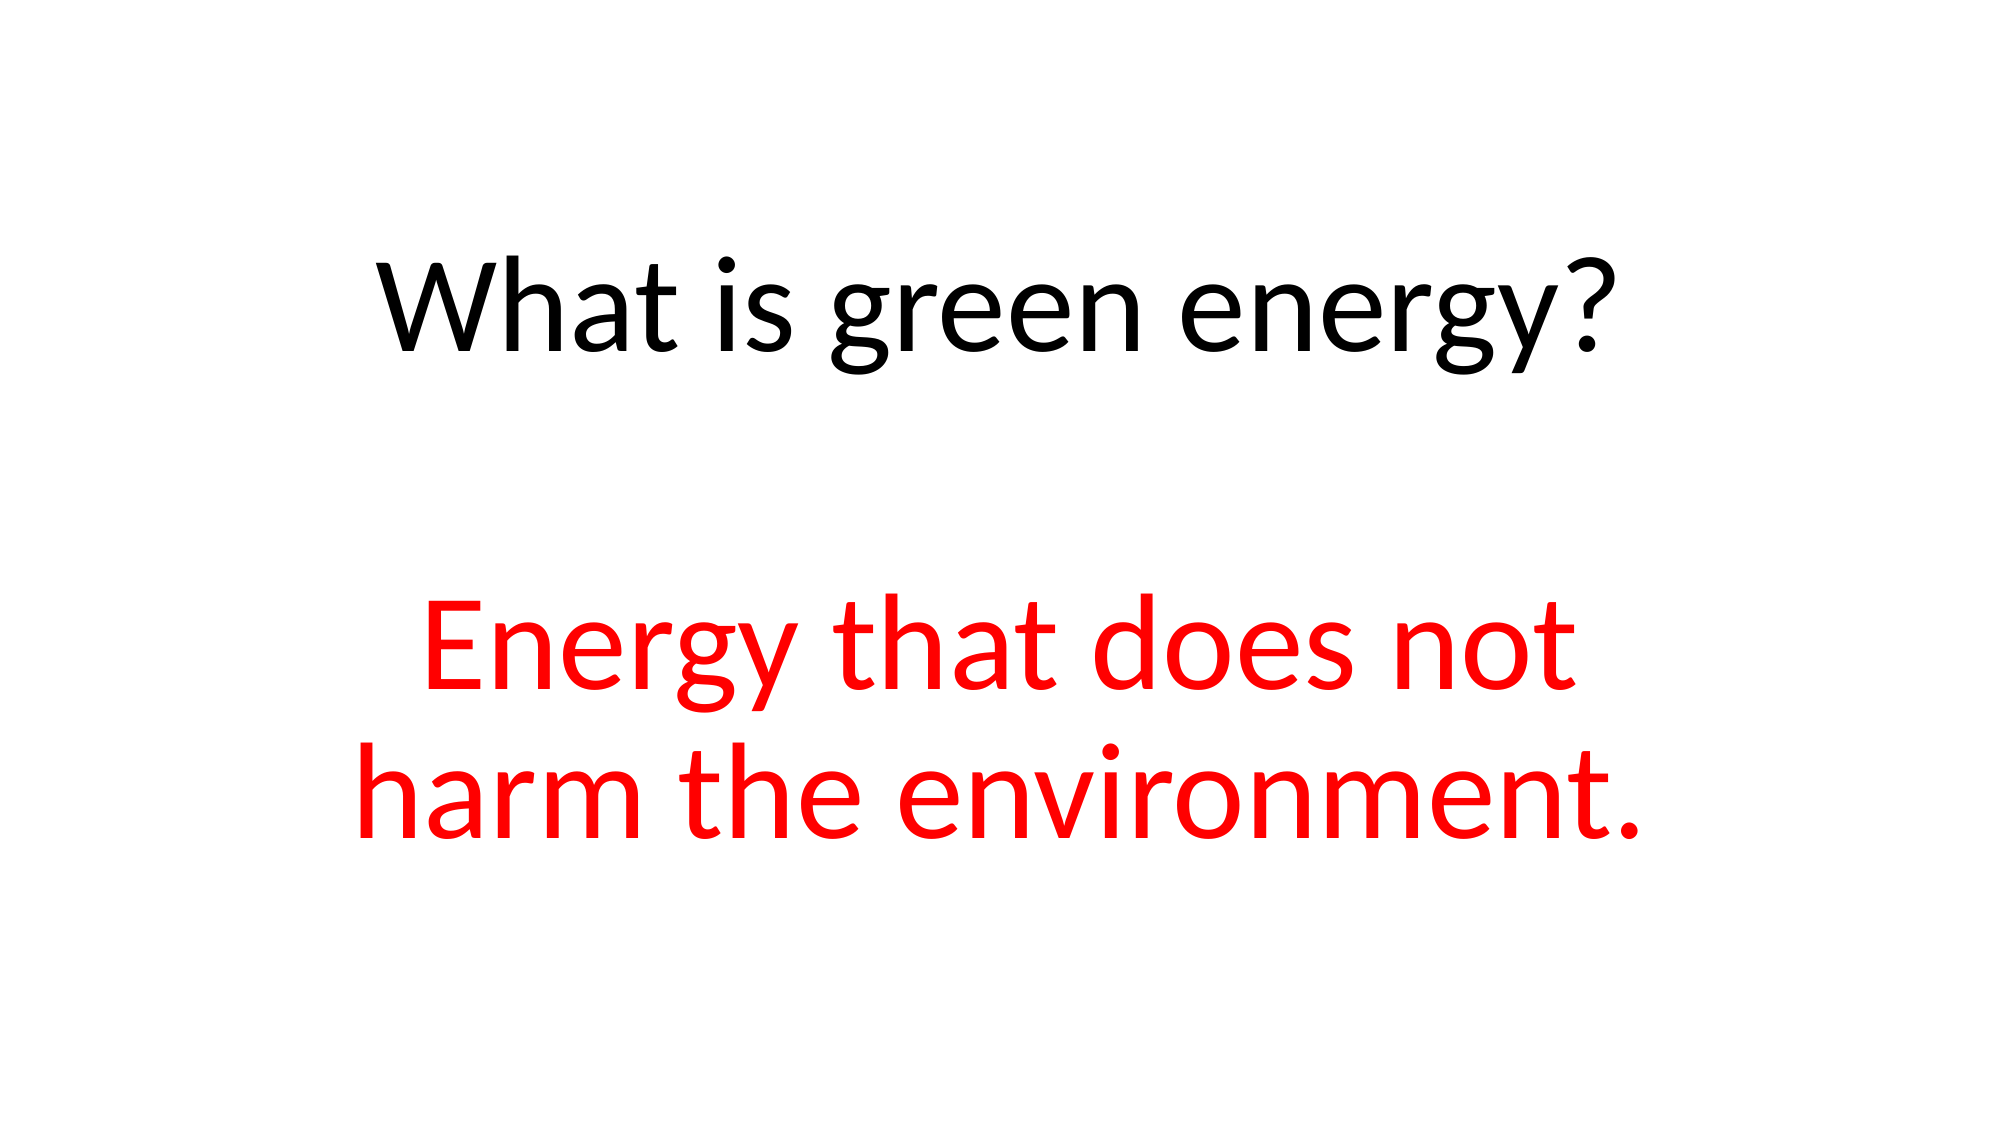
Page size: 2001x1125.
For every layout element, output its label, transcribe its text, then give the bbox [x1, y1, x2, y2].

list What is green energy? Energy that does not harm the environment. [324, 224, 1675, 1063]
